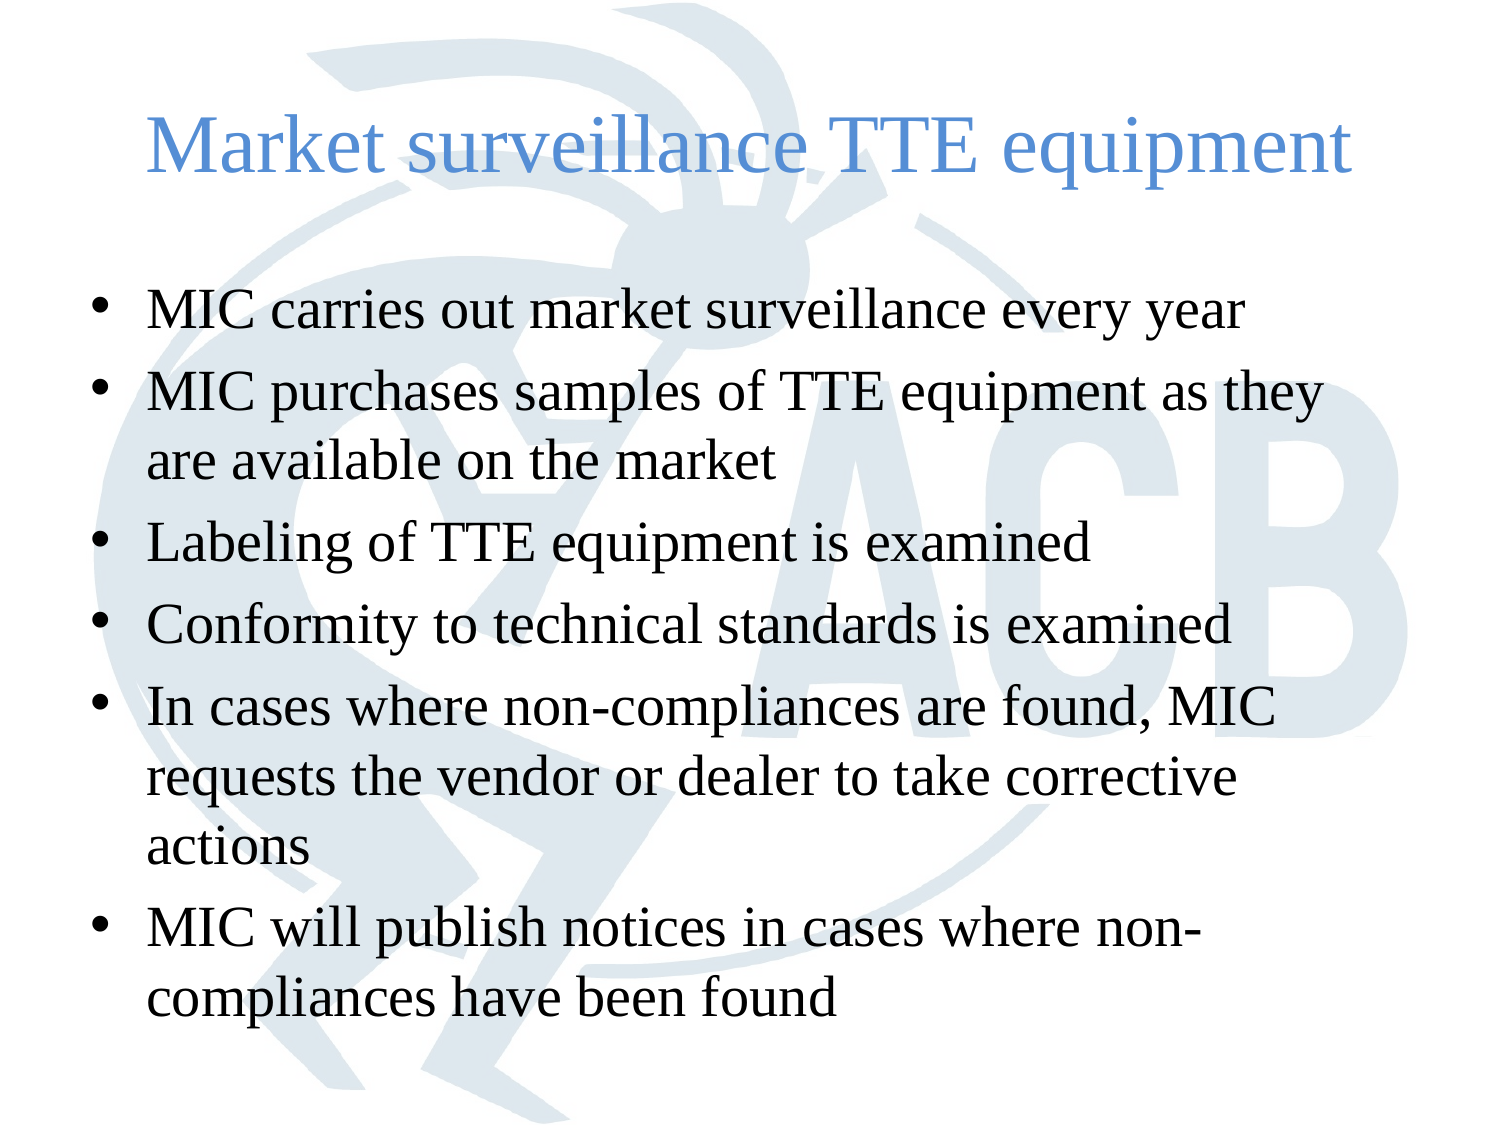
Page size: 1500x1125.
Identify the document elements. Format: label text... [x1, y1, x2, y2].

title Market surveillance TTE equipment [75, 45, 1425, 233]
list MIC carries out market surveillance every year MIC purchases samples of TTE equipment as they are available on the market Labeling of TTE equipment is examined Conformity to technical standards is examined In cases where non-compliances are found, MIC requests the vendor or dealer to take corrective actions MIC will publish notices in cases where non-compliances have been found [75, 262, 1425, 1005]
